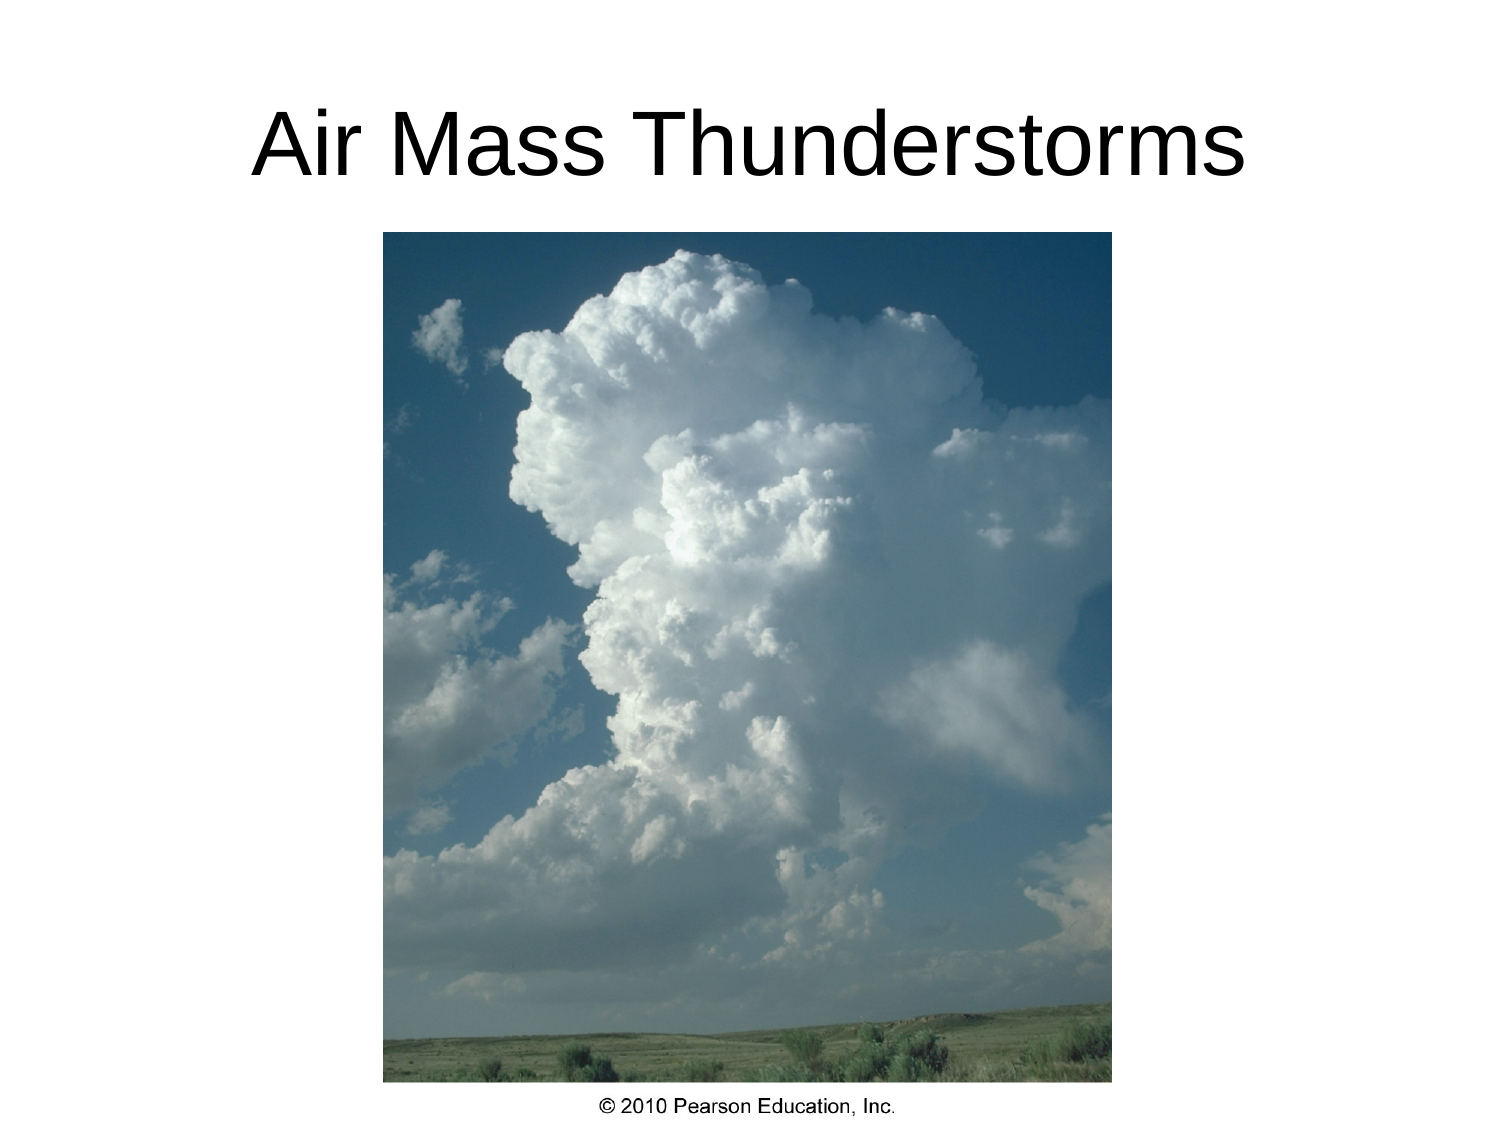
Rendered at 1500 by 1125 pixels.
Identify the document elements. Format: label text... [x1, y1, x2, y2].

title Air Mass Thunderstorms [75, 45, 1425, 233]
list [374, 224, 1120, 1125]
